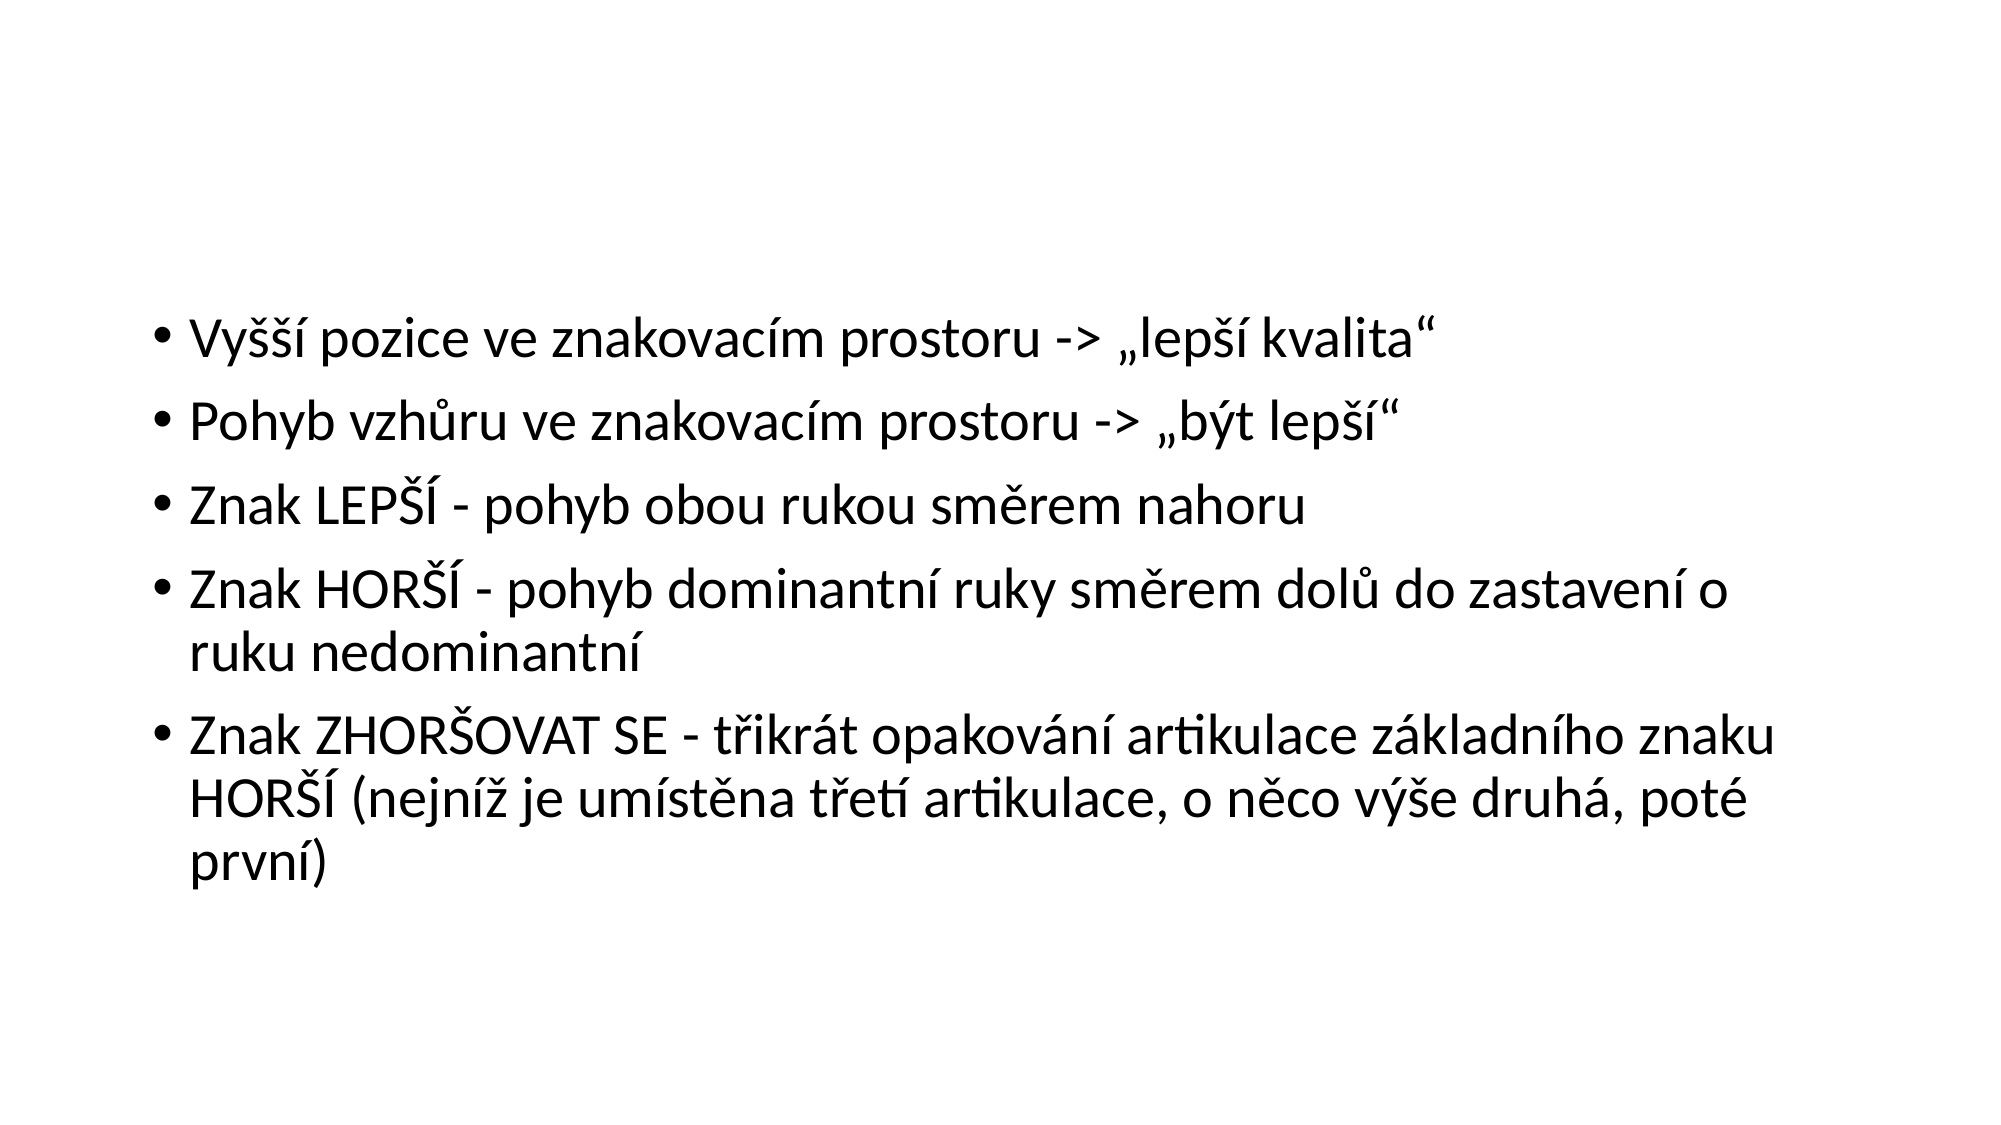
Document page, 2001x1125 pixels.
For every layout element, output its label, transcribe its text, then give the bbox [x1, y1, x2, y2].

list Vyšší pozice ve znakovacím prostoru -> „lepší kvalita“ Pohyb vzhůru ve znakovacím prostoru -> „být lepší“ Znak LEPŠÍ - pohyb obou rukou směrem nahoru Znak HORŠÍ - pohyb dominantní ruky směrem dolů do zastavení o ruku nedominantní Znak ZHORŠOVAT SE - třikrát opakování artikulace základního znaku HORŠÍ (nejníž je umístěna třetí artikulace, o něco výše druhá, poté první) [137, 299, 1863, 1014]
